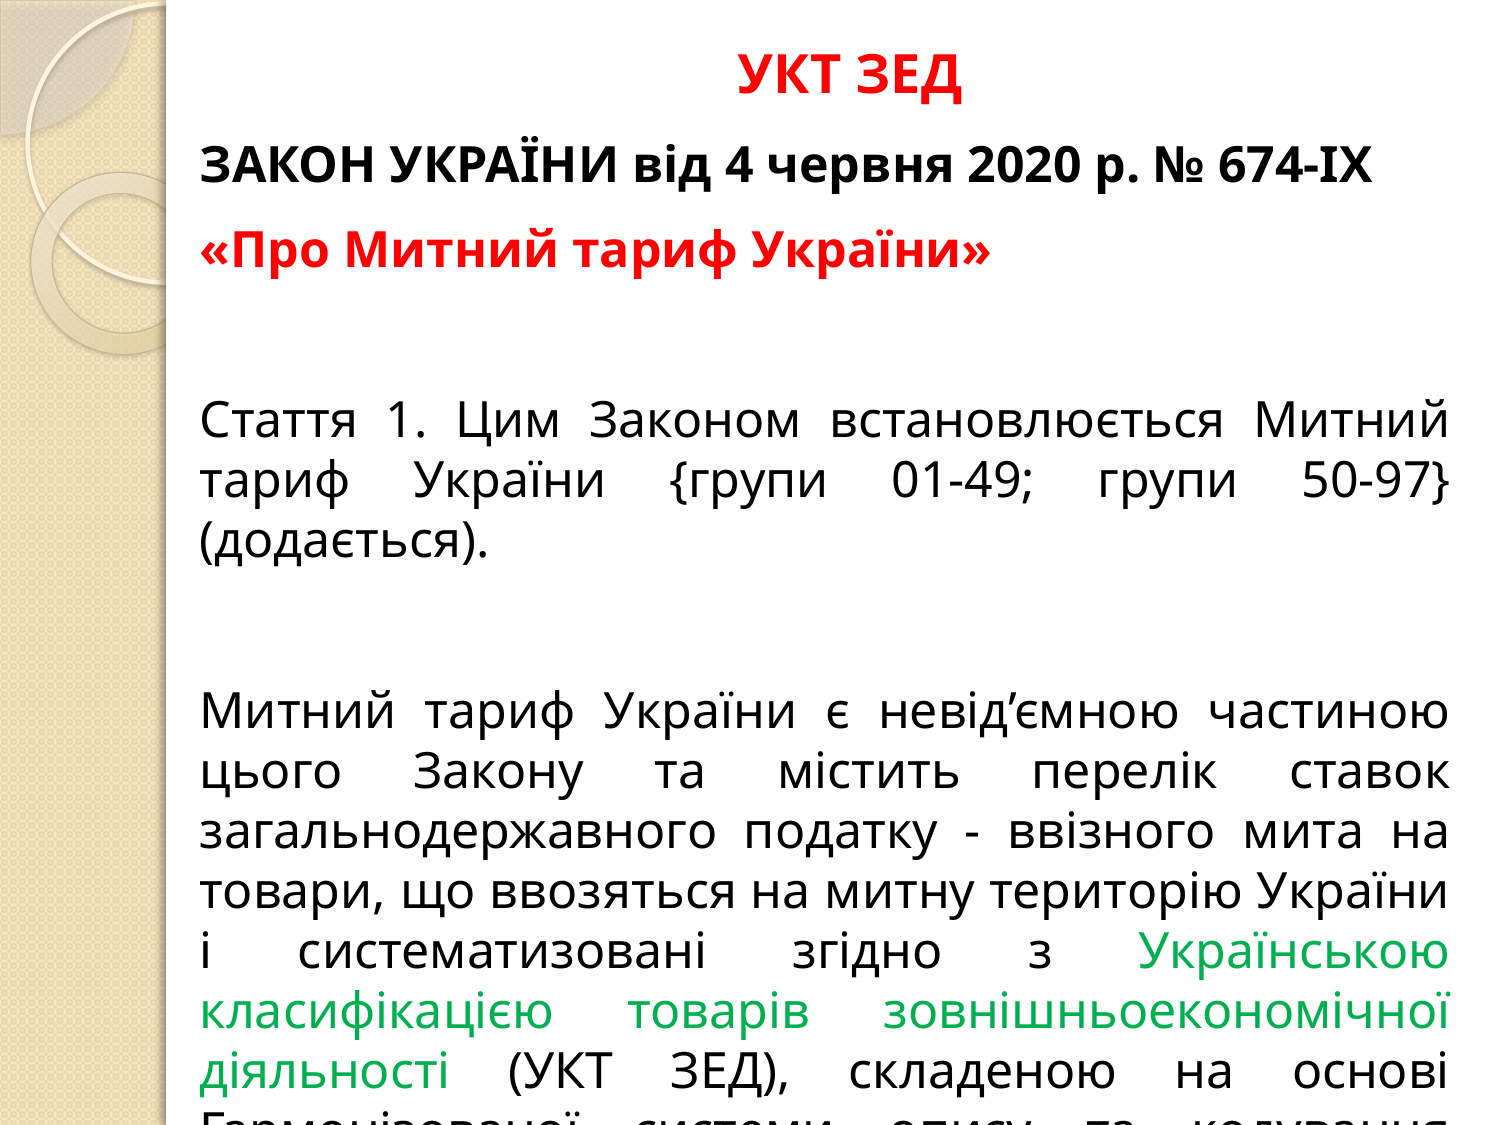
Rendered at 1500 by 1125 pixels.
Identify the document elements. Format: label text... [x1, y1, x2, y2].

title УКТ ЗЕД [235, 19, 1466, 125]
list ЗАКОН УКРАЇНИ від 4 червня 2020 р. № 674-IX «Про Митний тариф України» Стаття 1. Цим Законом встановлюється Митний тариф України {групи 01-49; групи 50-97} (додається). Митний тариф України є невід’ємною частиною цього Закону та містить перелік ставок загальнодержавного податку - ввізного мита на товари, що ввозяться на митну територію України і систематизовані згідно з Українською класифікацією товарів зовнішньоекономічної діяльності (УКТ ЗЕД), складеною на основі Гармонізованої системи опису та кодування товарів. [171, 125, 1466, 1083]
